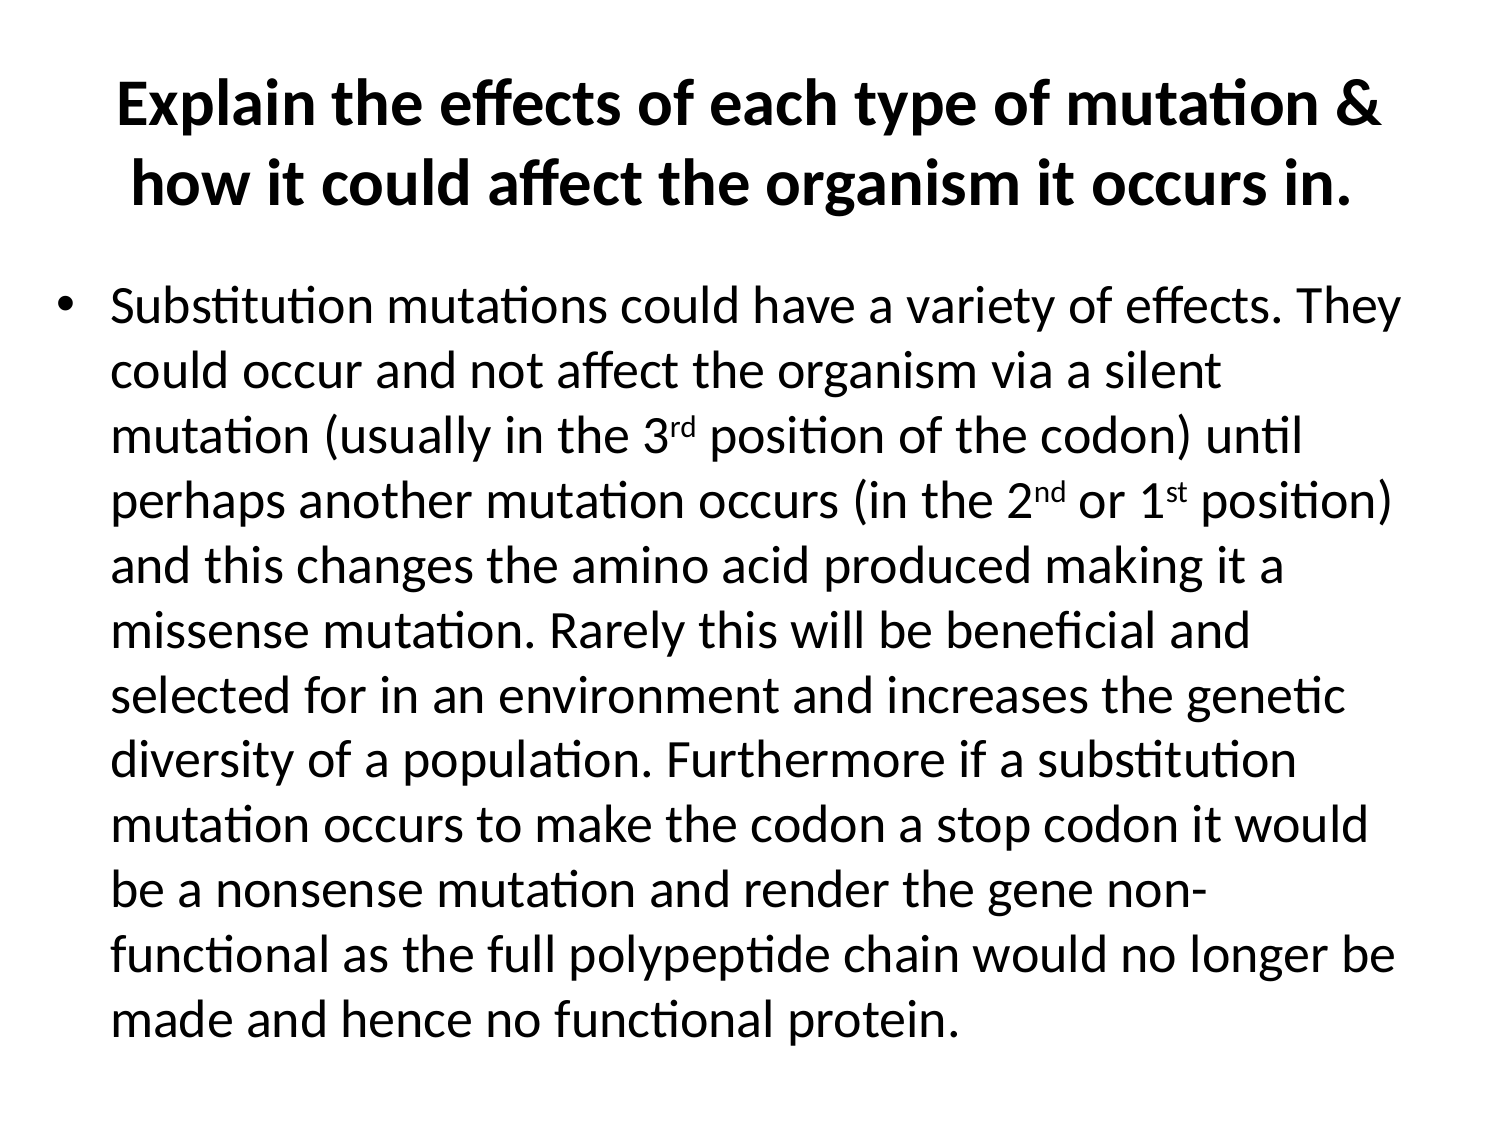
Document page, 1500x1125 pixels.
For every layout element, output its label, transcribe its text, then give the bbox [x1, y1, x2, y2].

title Explain the effects of each type of mutation & how it could affect the organism it occurs in. [75, 45, 1425, 233]
list Substitution mutations could have a variety of effects. They could occur and not affect the organism via a silent mutation (usually in the 3rd position of the codon) until perhaps another mutation occurs (in the 2nd or 1st position) and this changes the amino acid produced making it a missense mutation. Rarely this will be beneficial and selected for in an environment and increases the genetic diversity of a population. Furthermore if a substitution mutation occurs to make the codon a stop codon it would be a nonsense mutation and render the gene non-functional as the full polypeptide chain would no longer be made and hence no functional protein. [41, 262, 1425, 1106]
